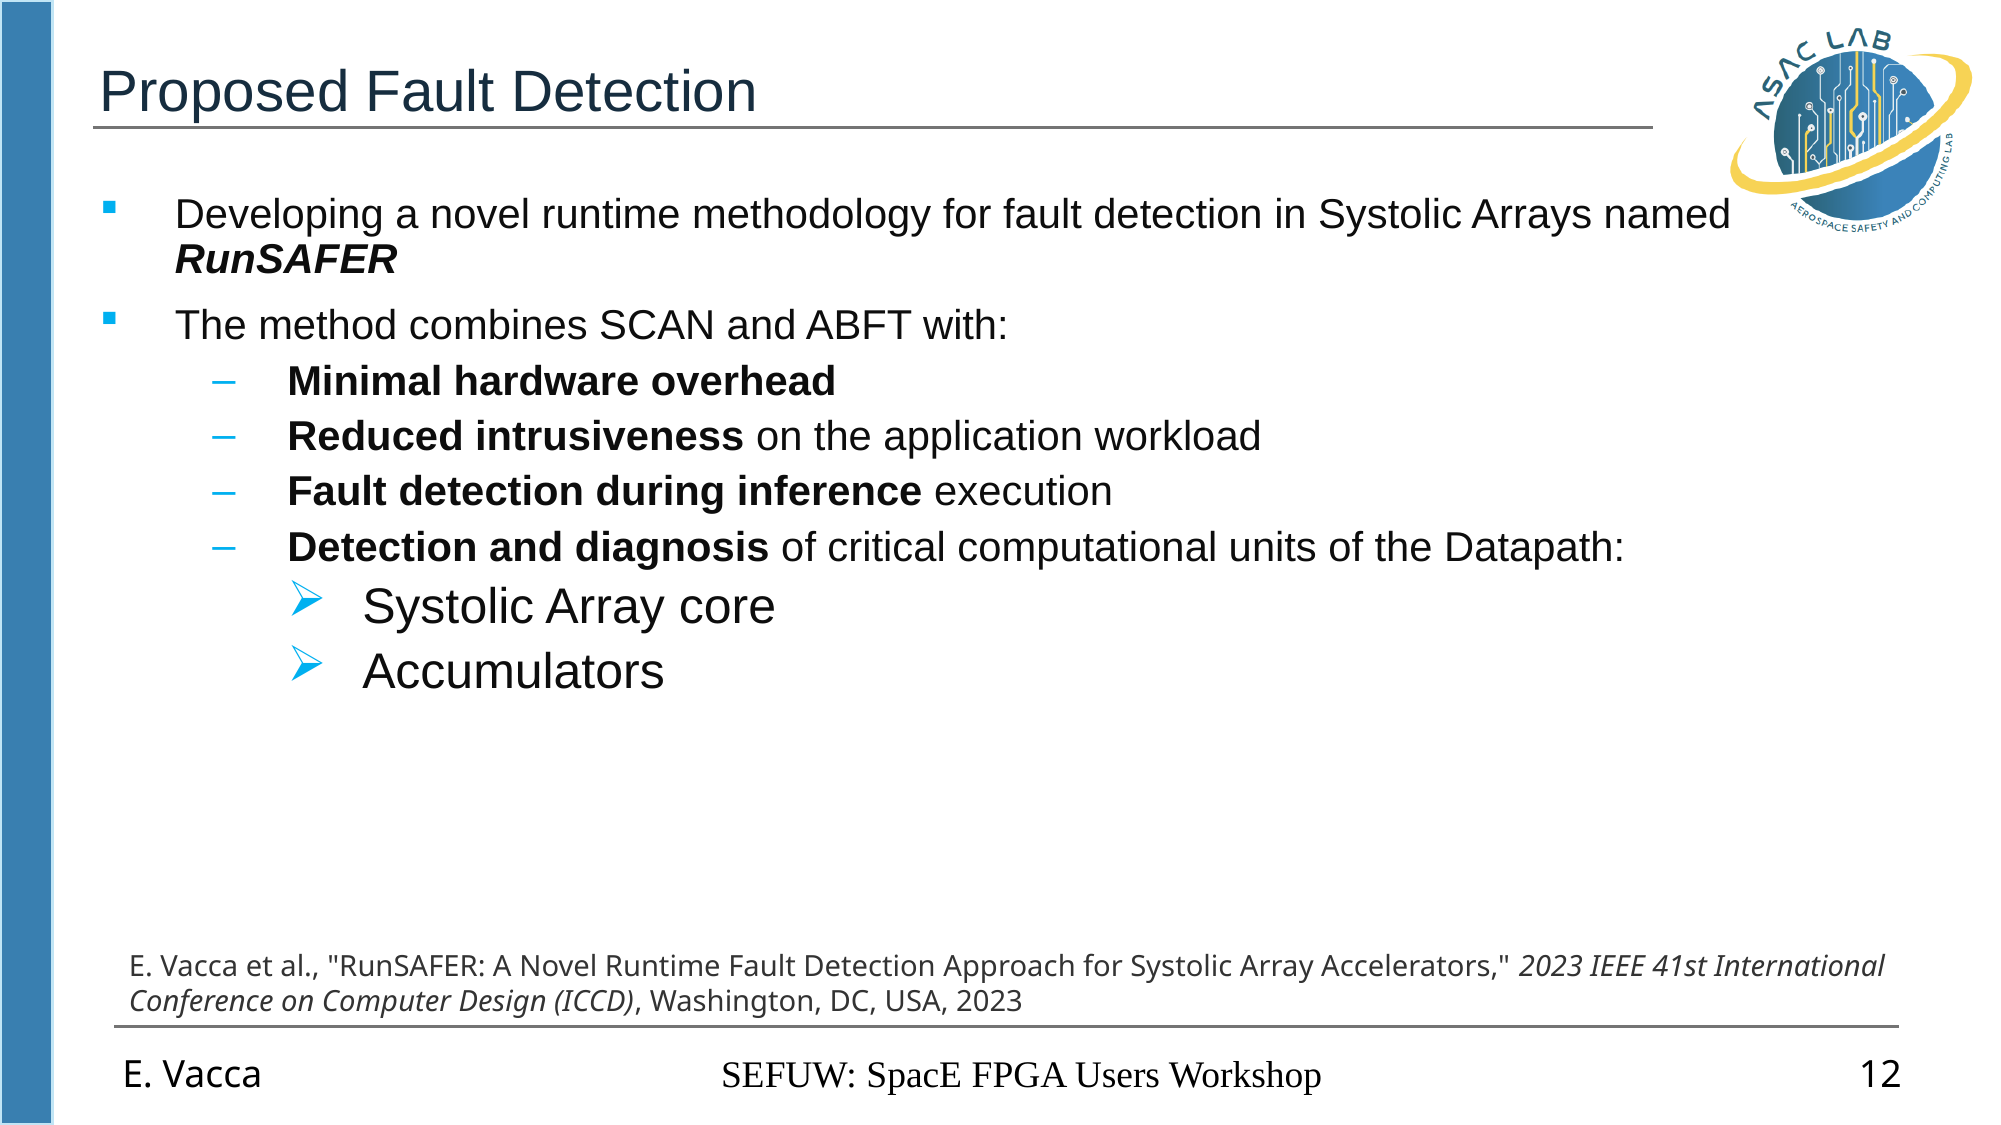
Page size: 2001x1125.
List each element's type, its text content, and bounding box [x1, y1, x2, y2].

text_box [0, 0, 54, 1125]
text_box Developing a novel runtime methodology for fault detection in Systolic Arrays named RunSAFER The method combines SCAN and ABFT with: Minimal hardware overhead Reduced intrusiveness on the application workload Fault detection during inference execution Detection and diagnosis of critical computational units of the Datapath: Systolic Array core Accumulators [84, 185, 1789, 1010]
text_box SEFUW: SpacE FPGA Users Workshop [563, 1042, 1450, 1103]
picture [1684, 0, 1999, 277]
text_box E. Vacca [97, 1042, 548, 1103]
text_box Proposed Fault Detection [84, 53, 1622, 137]
text_box 12 [1466, 1042, 1917, 1103]
text_box E. Vacca et al., "RunSAFER: A Novel Runtime Fault Detection Approach for Systolic Array Accelerators," 2023 IEEE 41st International Conference on Computer Design (ICCD), Washington, DC, USA, 2023 [114, 939, 1932, 1025]
